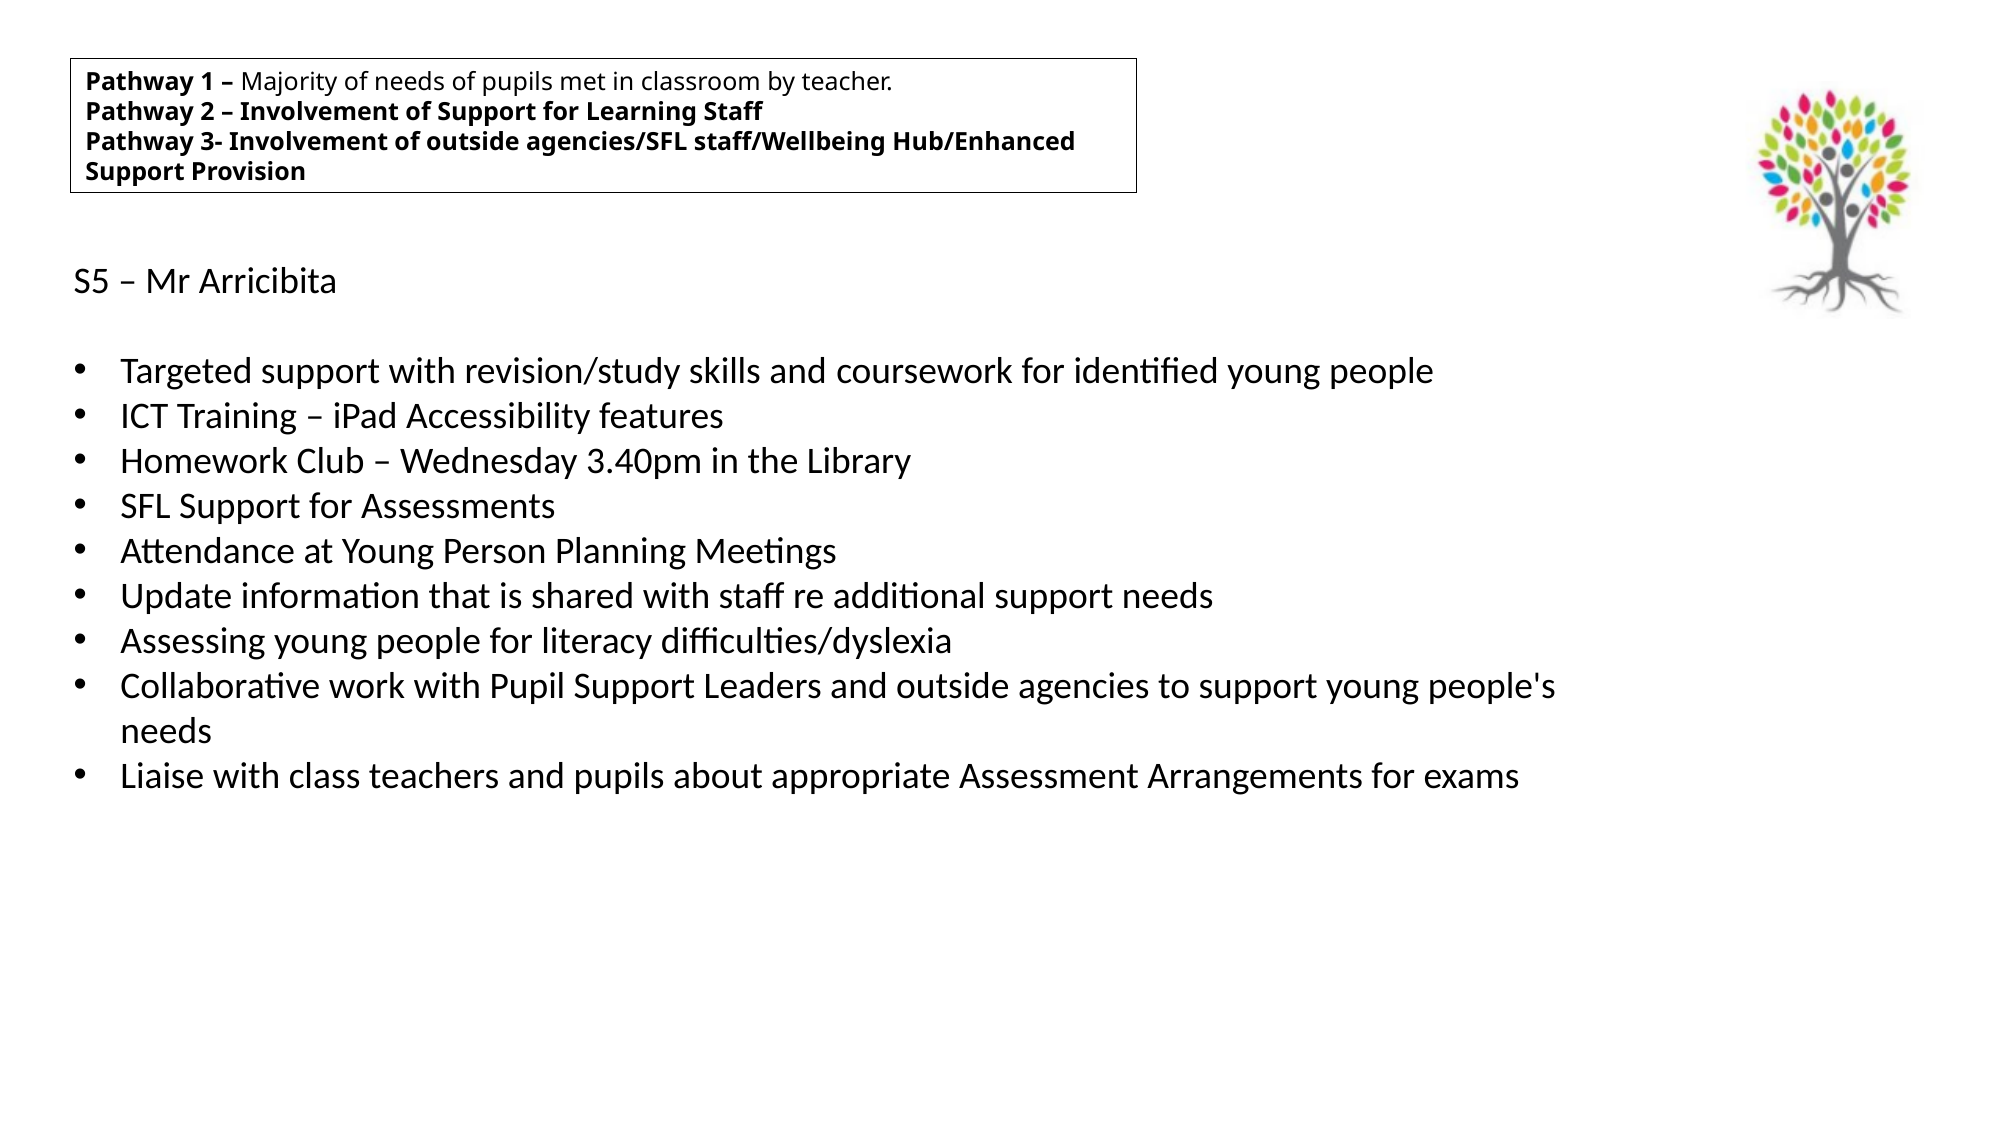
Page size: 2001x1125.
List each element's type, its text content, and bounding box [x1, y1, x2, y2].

picture [1745, 81, 1925, 320]
text_box S5 – Mr Arricibita Targeted support with revision/study skills and coursework for identified young people ICT Training – iPad Accessibility features Homework Club – Wednesday 3.40pm in the Library SFL Support for Assessments Attendance at Young Person Planning Meetings Update information that is shared with staff re additional support needs Assessing young people for literacy difficulties/dyslexia Collaborative work with Pupil Support Leaders and outside agencies to support young people's needs Liaise with class teachers and pupils about appropriate Assessment Arrangements for exams [58, 248, 1595, 804]
text_box Pathway 1 – Majority of needs of pupils met in classroom by teacher. Pathway 2 – Involvement of Support for Learning Staff Pathway 3- Involvement of outside agencies/SFL staff/Wellbeing Hub/Enhanced Support Provision [70, 58, 1137, 193]
